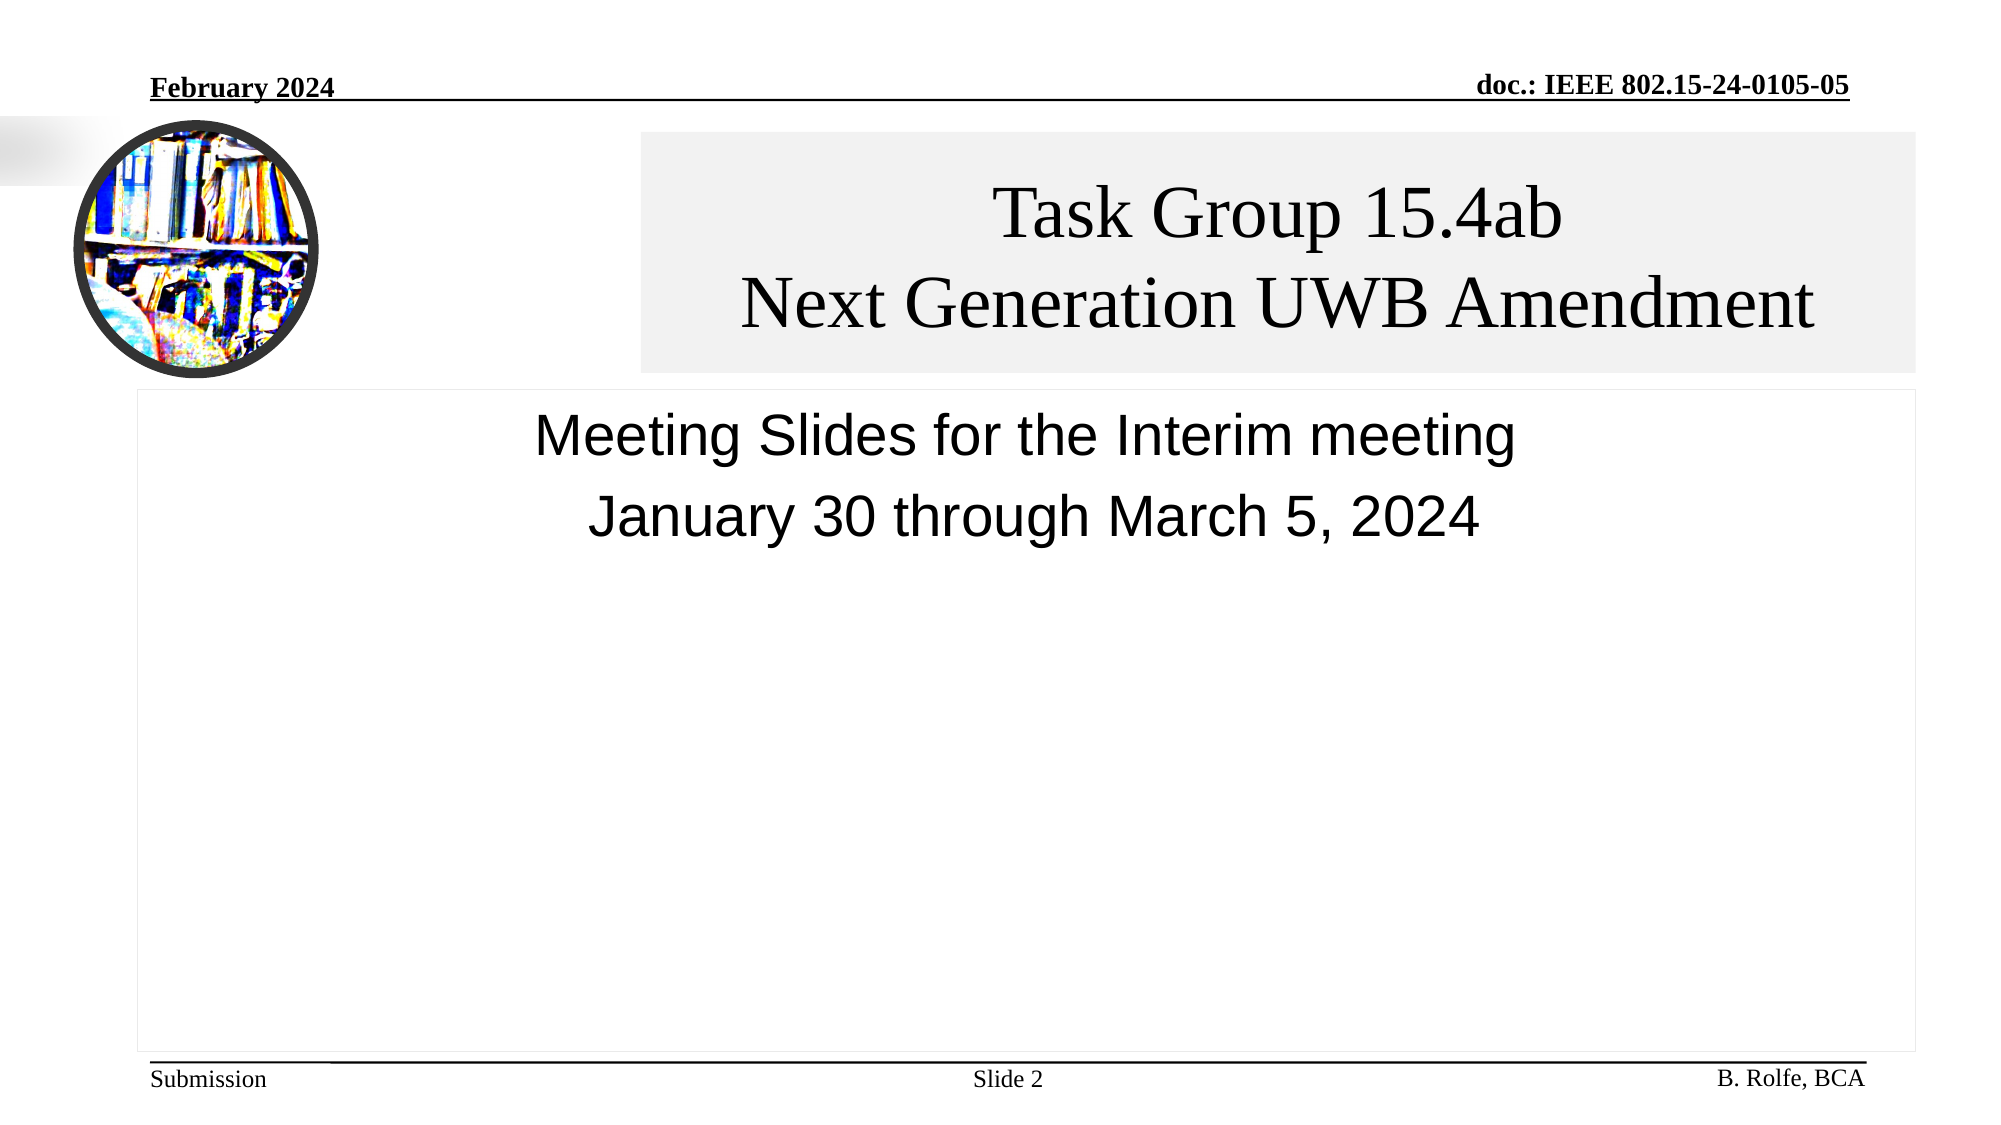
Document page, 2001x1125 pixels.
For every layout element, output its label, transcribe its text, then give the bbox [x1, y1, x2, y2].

subtitle Meeting Slides for the Interim meeting January 30 through March 5, 2024 [137, 389, 1916, 1052]
picture [78, 125, 314, 374]
slide_number Slide 2 [964, 1062, 1053, 1093]
title Task Group 15.4ab Next Generation UWB Amendment [640, 131, 1916, 373]
